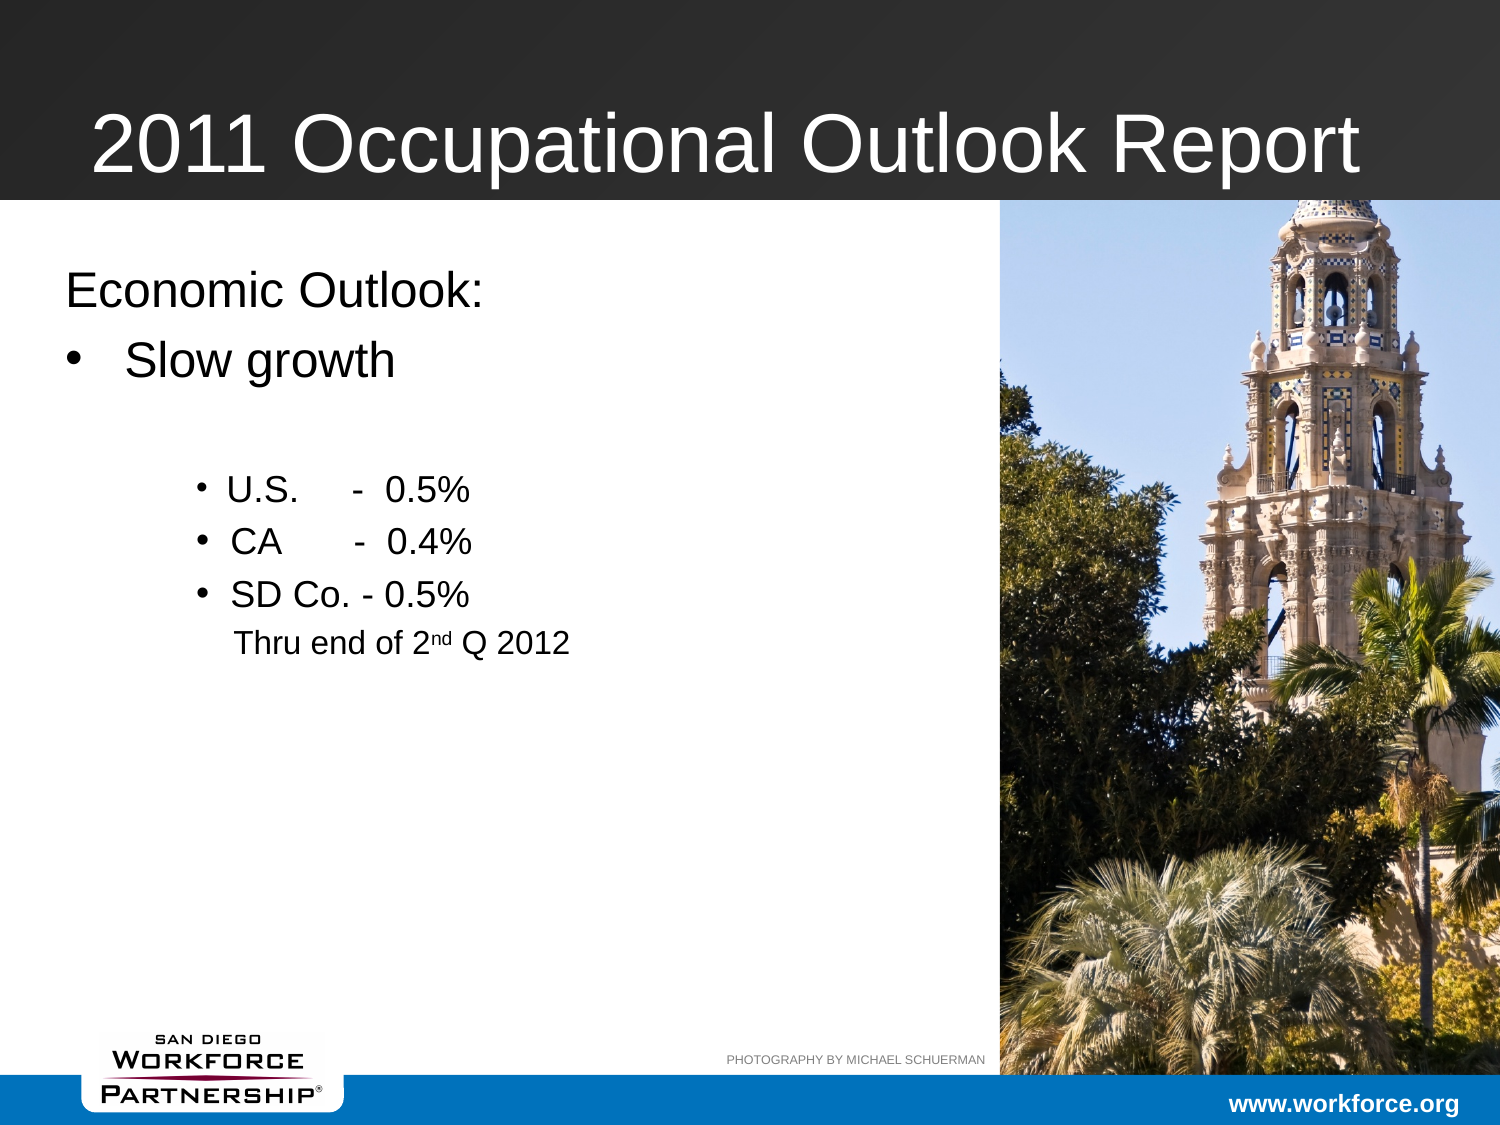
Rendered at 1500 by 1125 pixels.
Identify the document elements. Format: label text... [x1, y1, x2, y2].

text_box [0, 0, 997, 202]
text_box [0, 1073, 994, 1125]
title 2011 Occupational Outlook Report [74, 44, 994, 233]
picture [99, 1032, 326, 1106]
text_box [79, 1022, 346, 1115]
text_box PHOTOGRAPHY BY MICHAEL SCHUERMAN [699, 1044, 994, 1075]
picture [999, 0, 1500, 1125]
list Economic Outlook: Slow growth U.S. - 0.5% CA - 0.4% SD Co. - 0.5% Thru end of 2nd Q 2012 [49, 249, 926, 1006]
